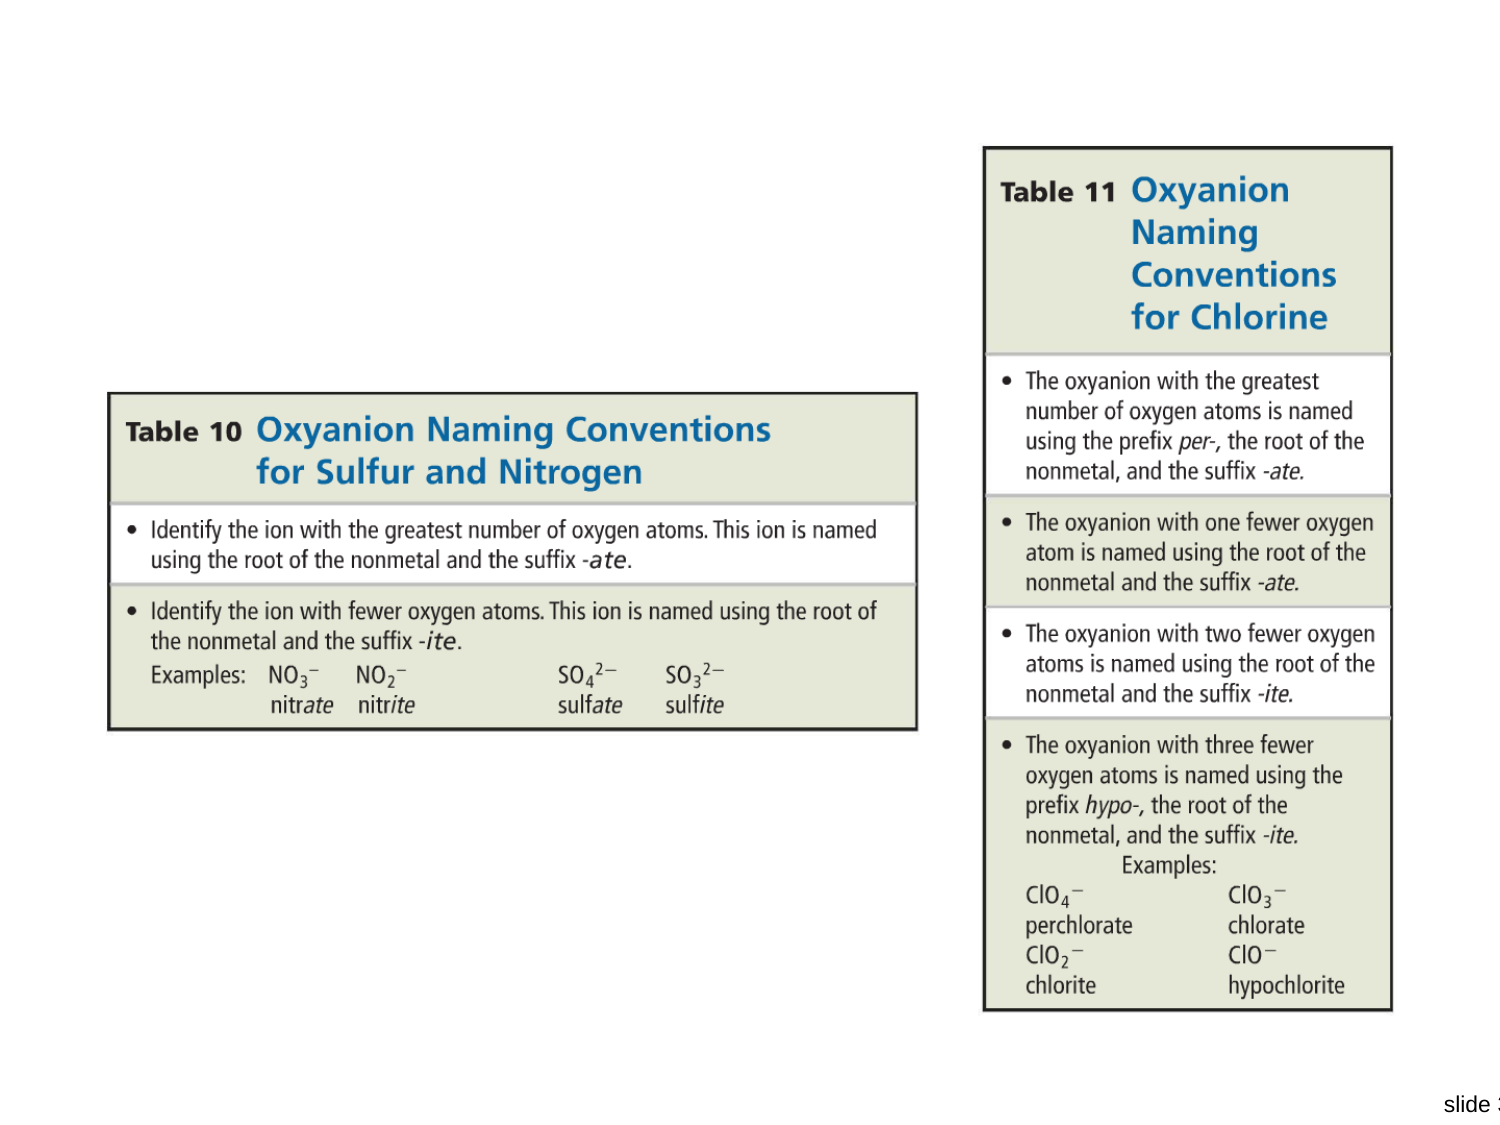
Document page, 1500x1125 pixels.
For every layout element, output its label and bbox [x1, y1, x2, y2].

picture [102, 389, 925, 736]
picture [977, 140, 1398, 1016]
